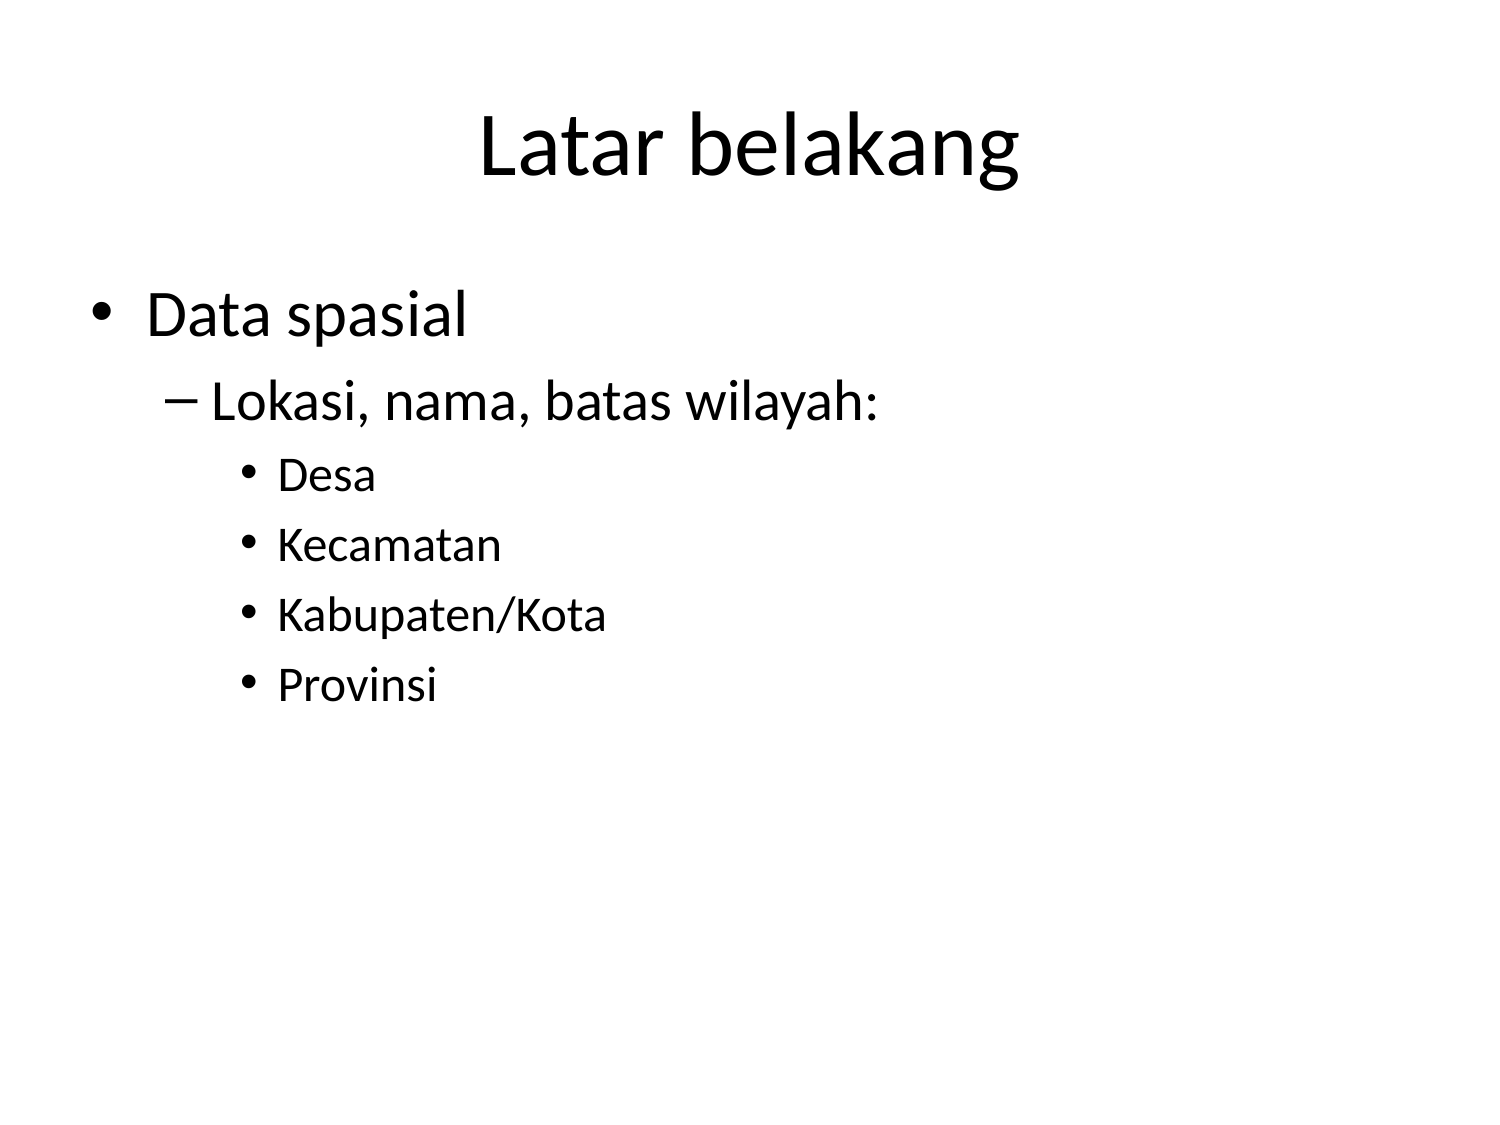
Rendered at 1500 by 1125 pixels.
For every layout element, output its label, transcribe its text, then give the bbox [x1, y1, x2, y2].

list Data spasial Lokasi, nama, batas wilayah: Desa Kecamatan Kabupaten/Kota Provinsi [75, 262, 1425, 1005]
title Latar belakang [75, 45, 1425, 233]
